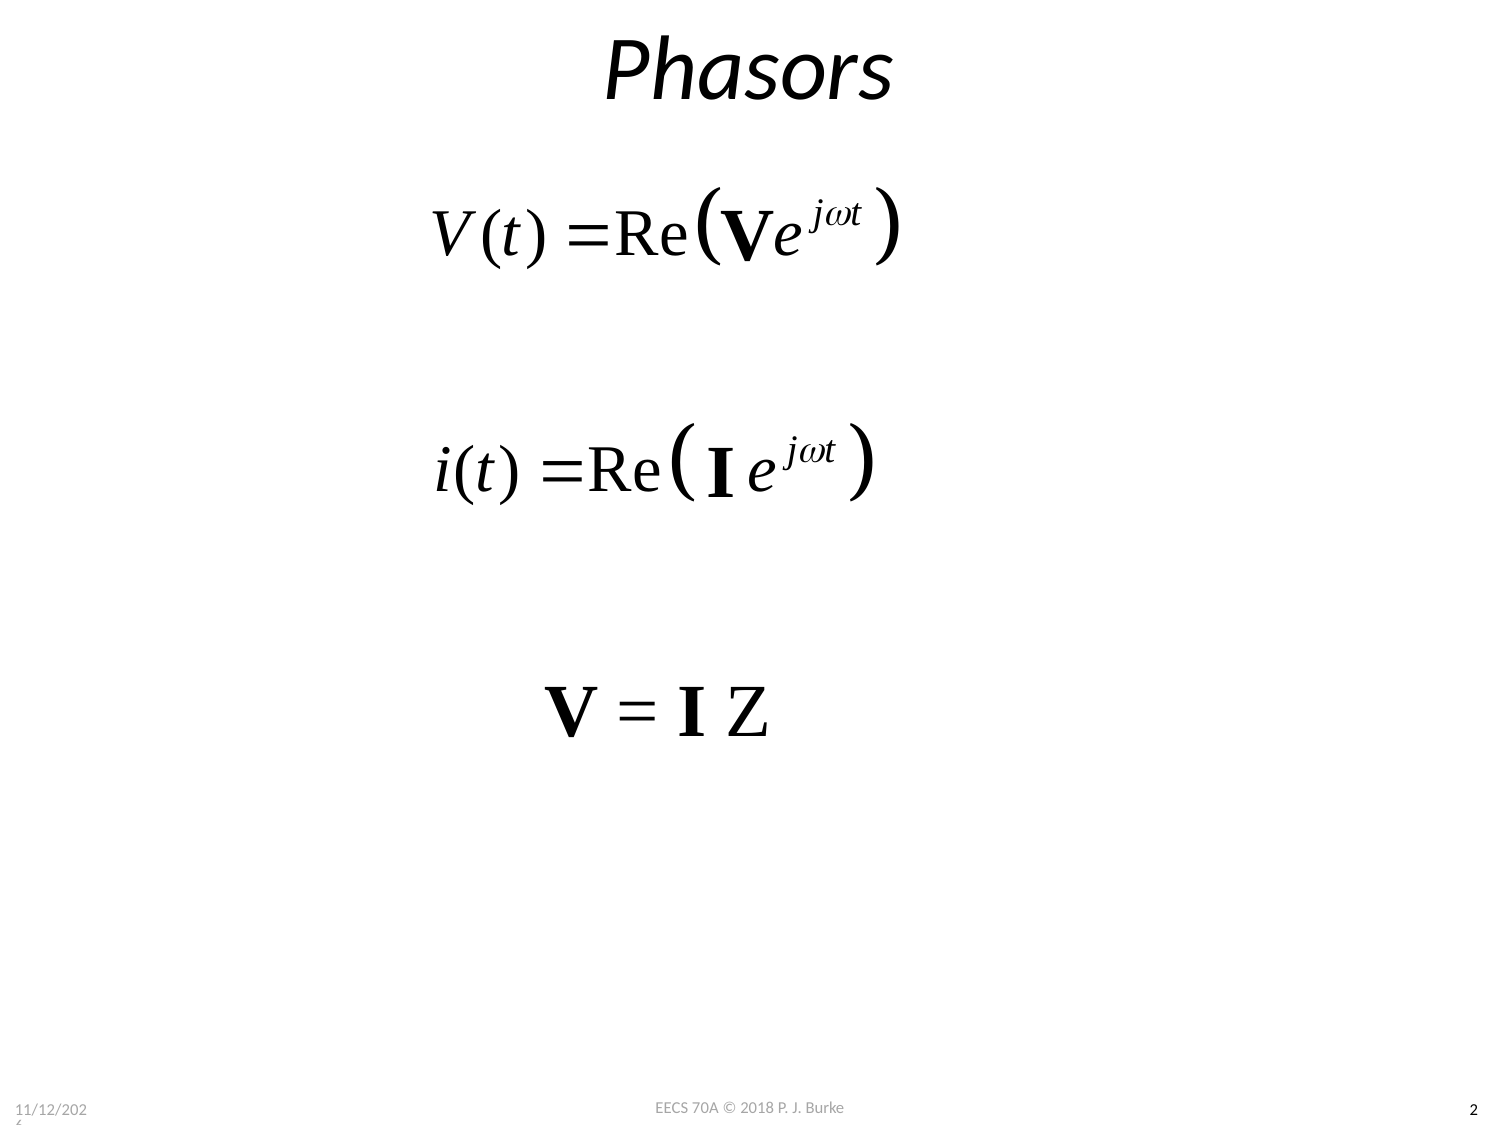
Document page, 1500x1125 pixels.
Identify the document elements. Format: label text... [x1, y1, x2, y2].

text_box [424, 413, 881, 537]
title Phasors [73, 0, 1424, 157]
text_box V = I Z [529, 654, 823, 759]
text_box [424, 177, 909, 301]
